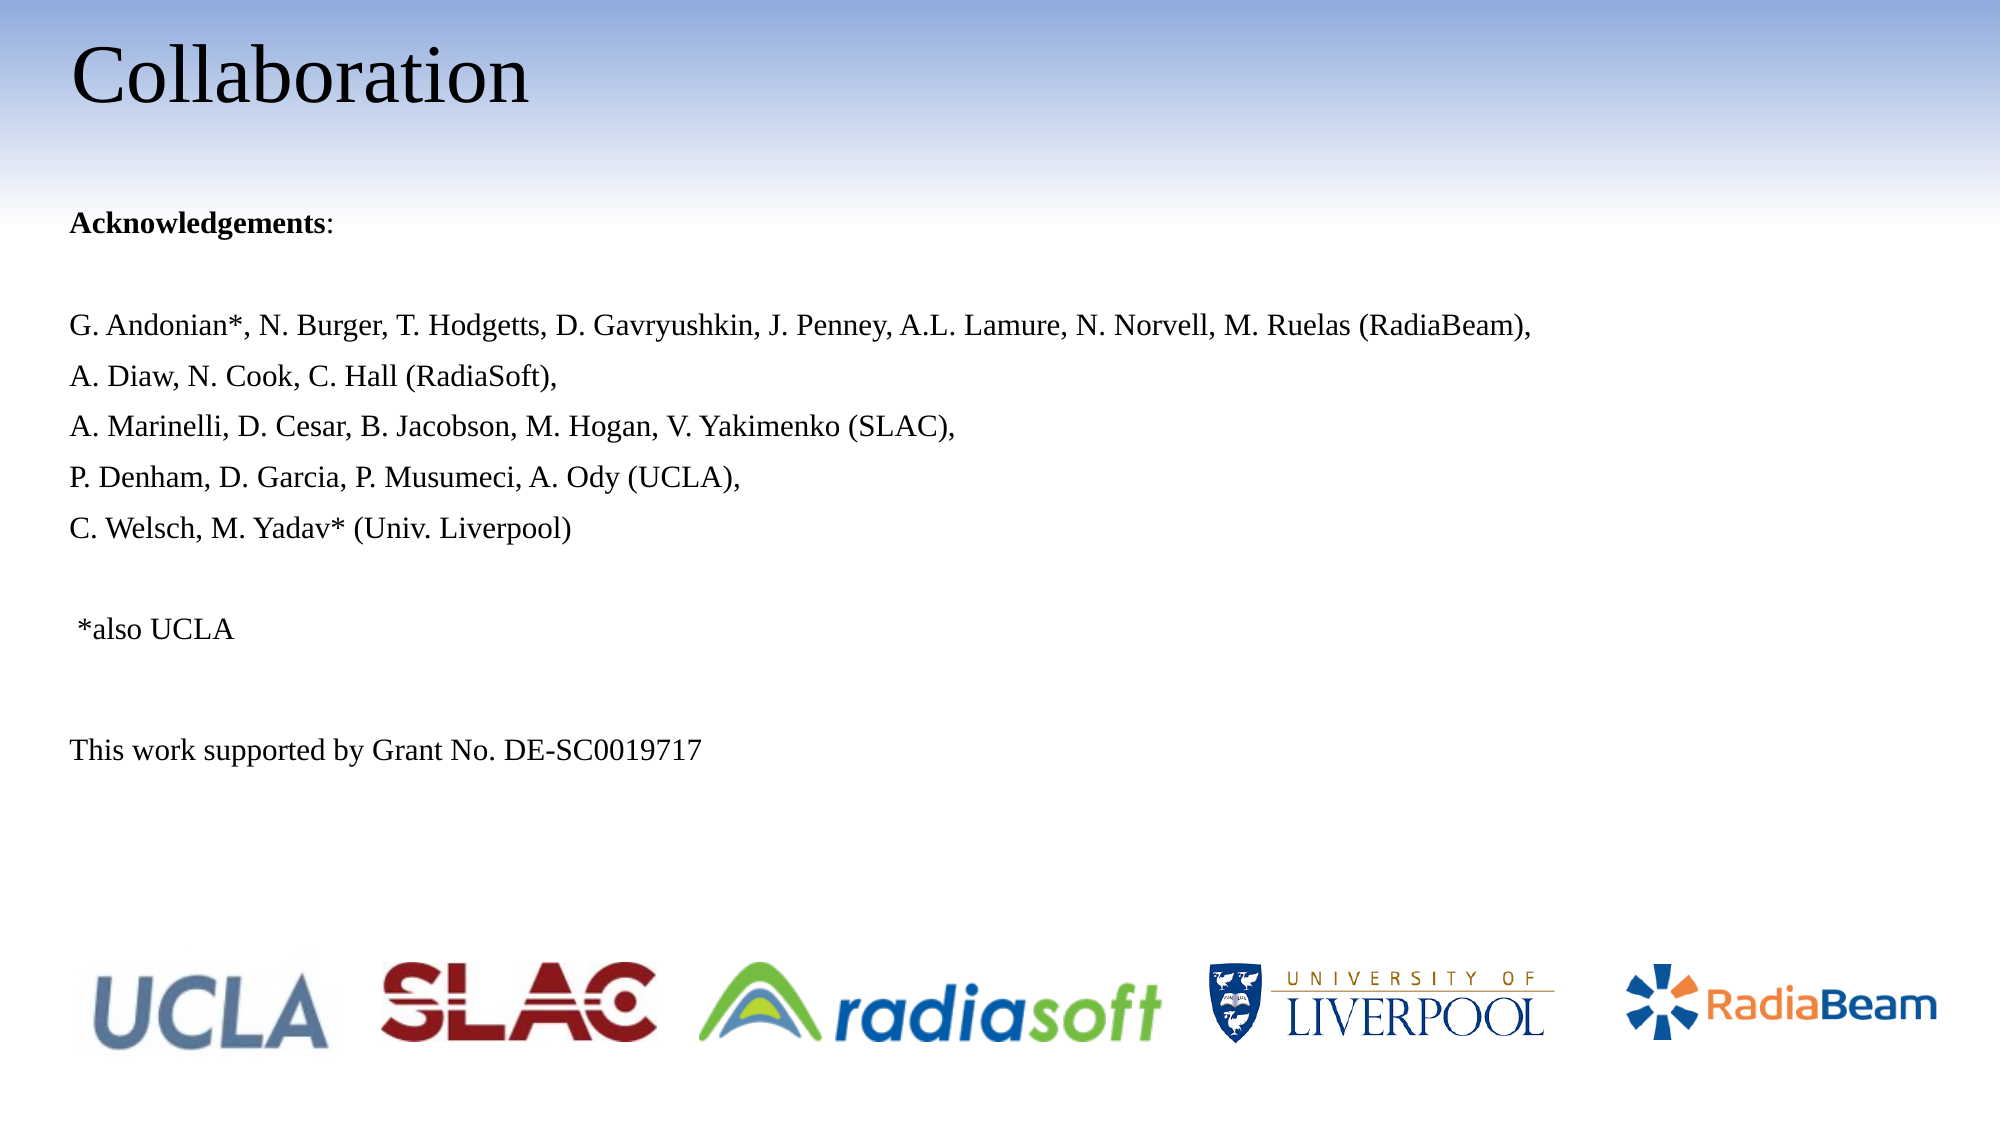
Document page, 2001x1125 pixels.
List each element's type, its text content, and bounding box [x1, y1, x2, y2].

title Collaboration [56, 14, 1863, 137]
picture [1602, 948, 1956, 1057]
picture [699, 962, 1162, 1042]
picture [1205, 956, 1559, 1048]
picture [79, 948, 339, 1057]
list Acknowledgements: G. Andonian*, N. Burger, T. Hodgetts, D. Gavryushkin, J. Penney, A.L. Lamure, N. Norvell, M. Ruelas (RadiaBeam), A. Diaw, N. Cook, C. Hall (RadiaSoft), A. Marinelli, D. Cesar, B. Jacobson, M. Hogan, V. Yakimenko (SLAC), P. Denham, D. Garcia, P. Musumeci, A. Ody (UCLA), C. Welsch, M. Yadav* (Univ. Liverpool) *also UCLA This work supported by Grant No. DE-SC0019717 [54, 199, 1861, 777]
picture [381, 962, 657, 1042]
